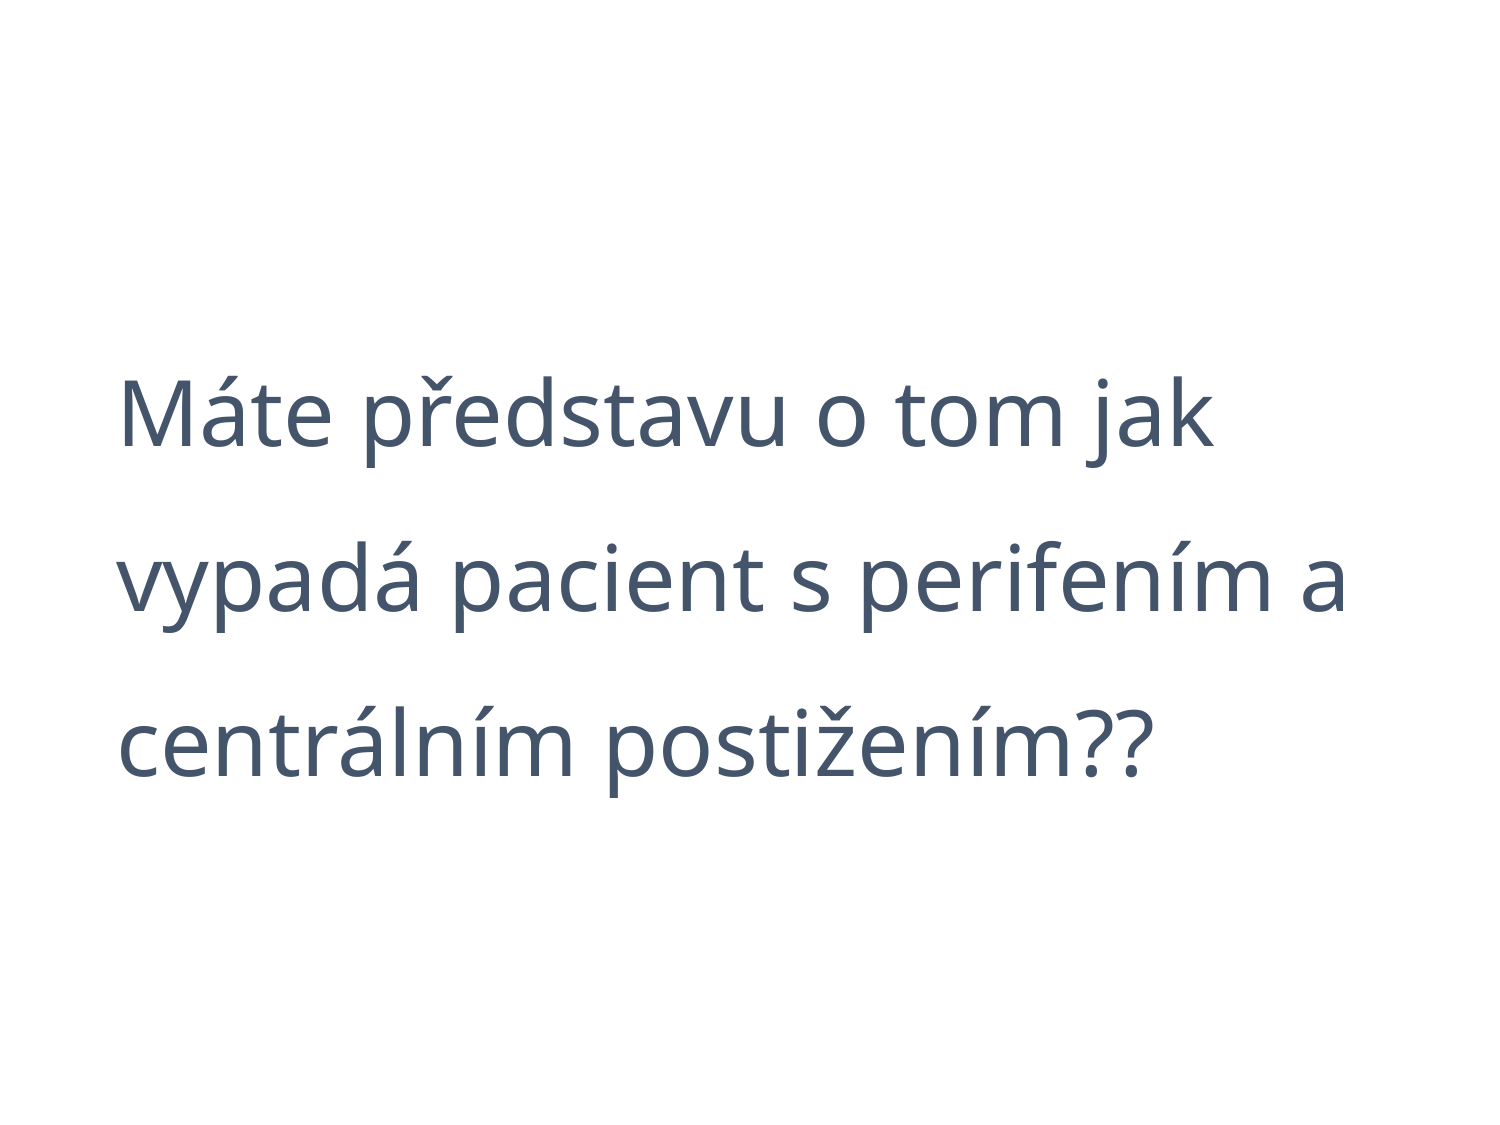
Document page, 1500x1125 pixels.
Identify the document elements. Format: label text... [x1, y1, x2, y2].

title Máte představu o tom jak vypadá pacient s perifením a centrálním postižením?? [101, 270, 1377, 825]
